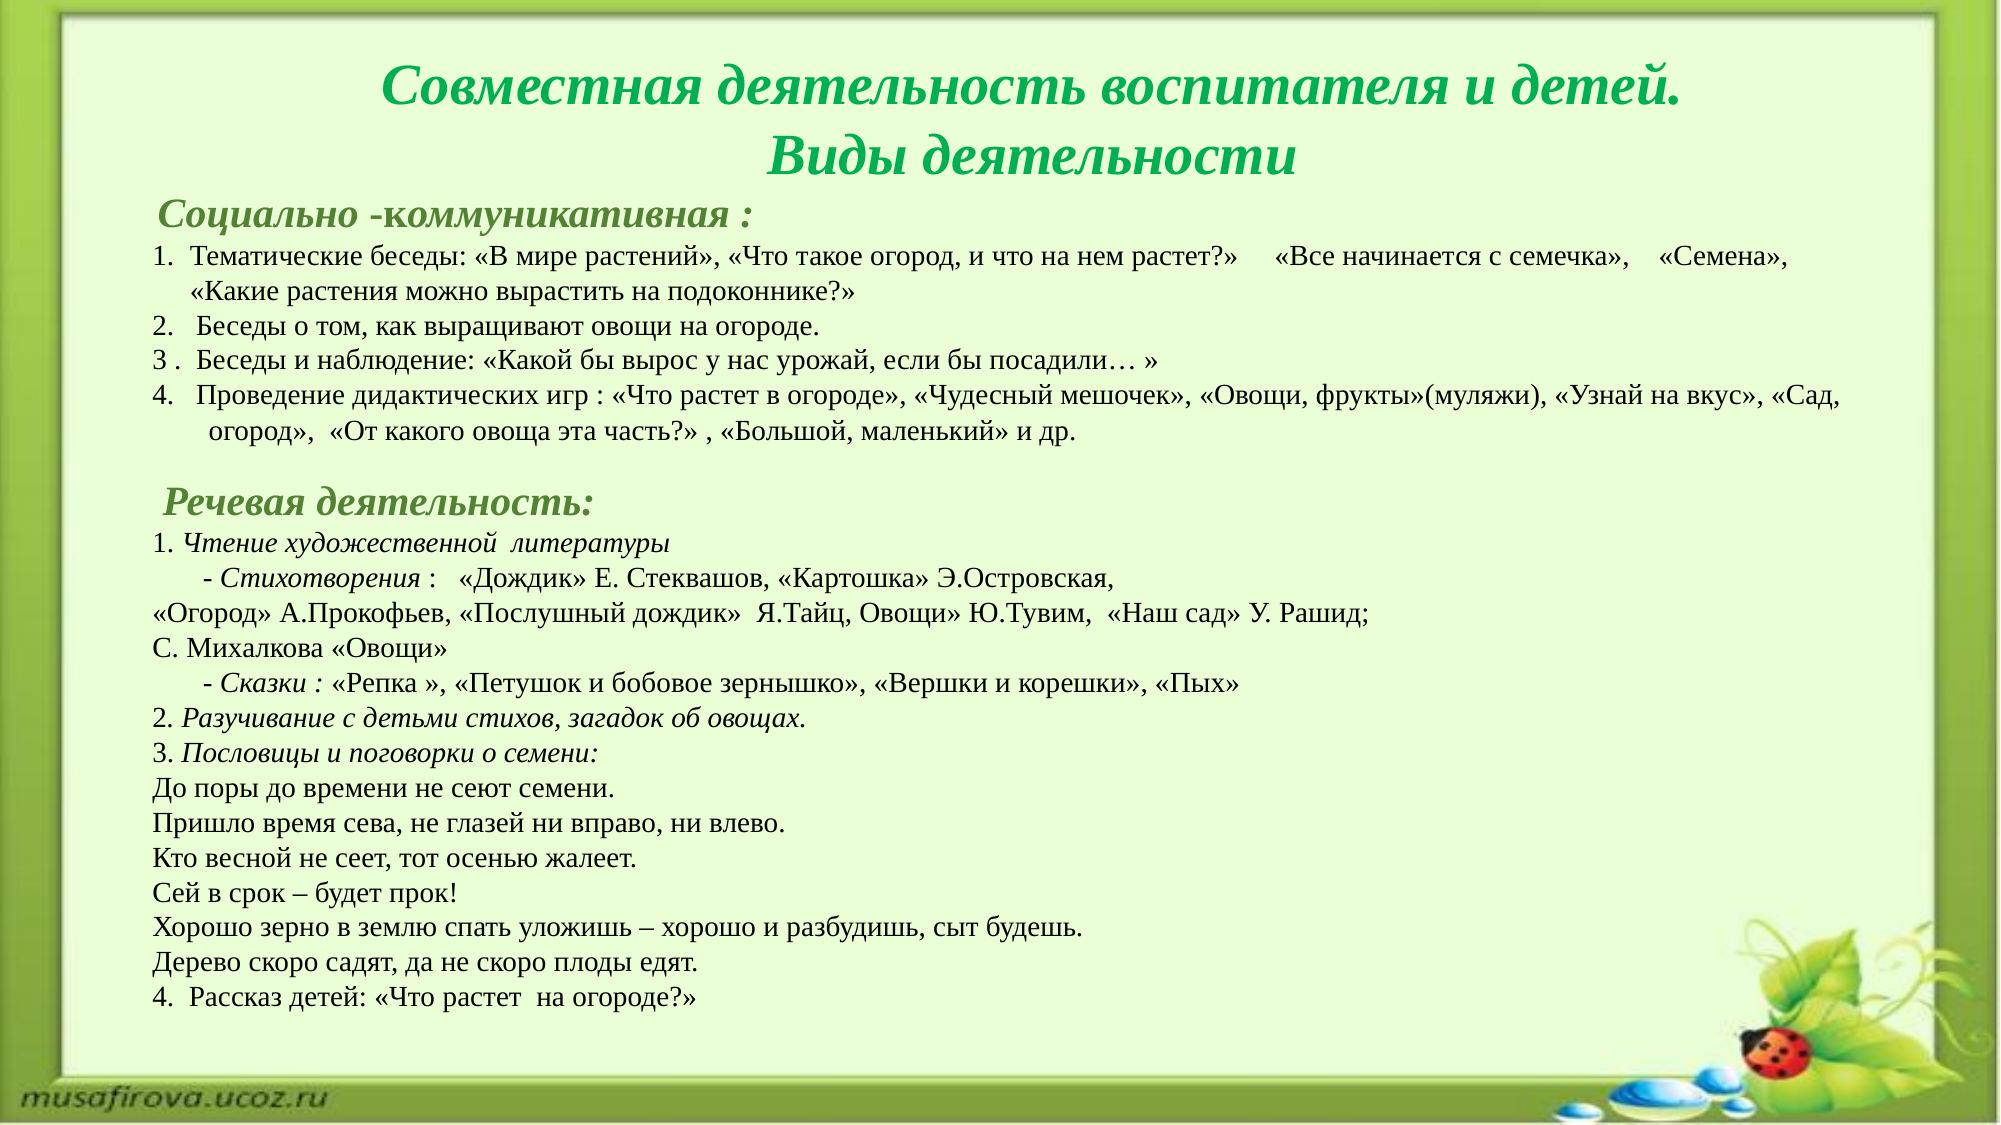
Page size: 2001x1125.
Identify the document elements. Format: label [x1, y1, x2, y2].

list [0, 0, 2000, 1125]
